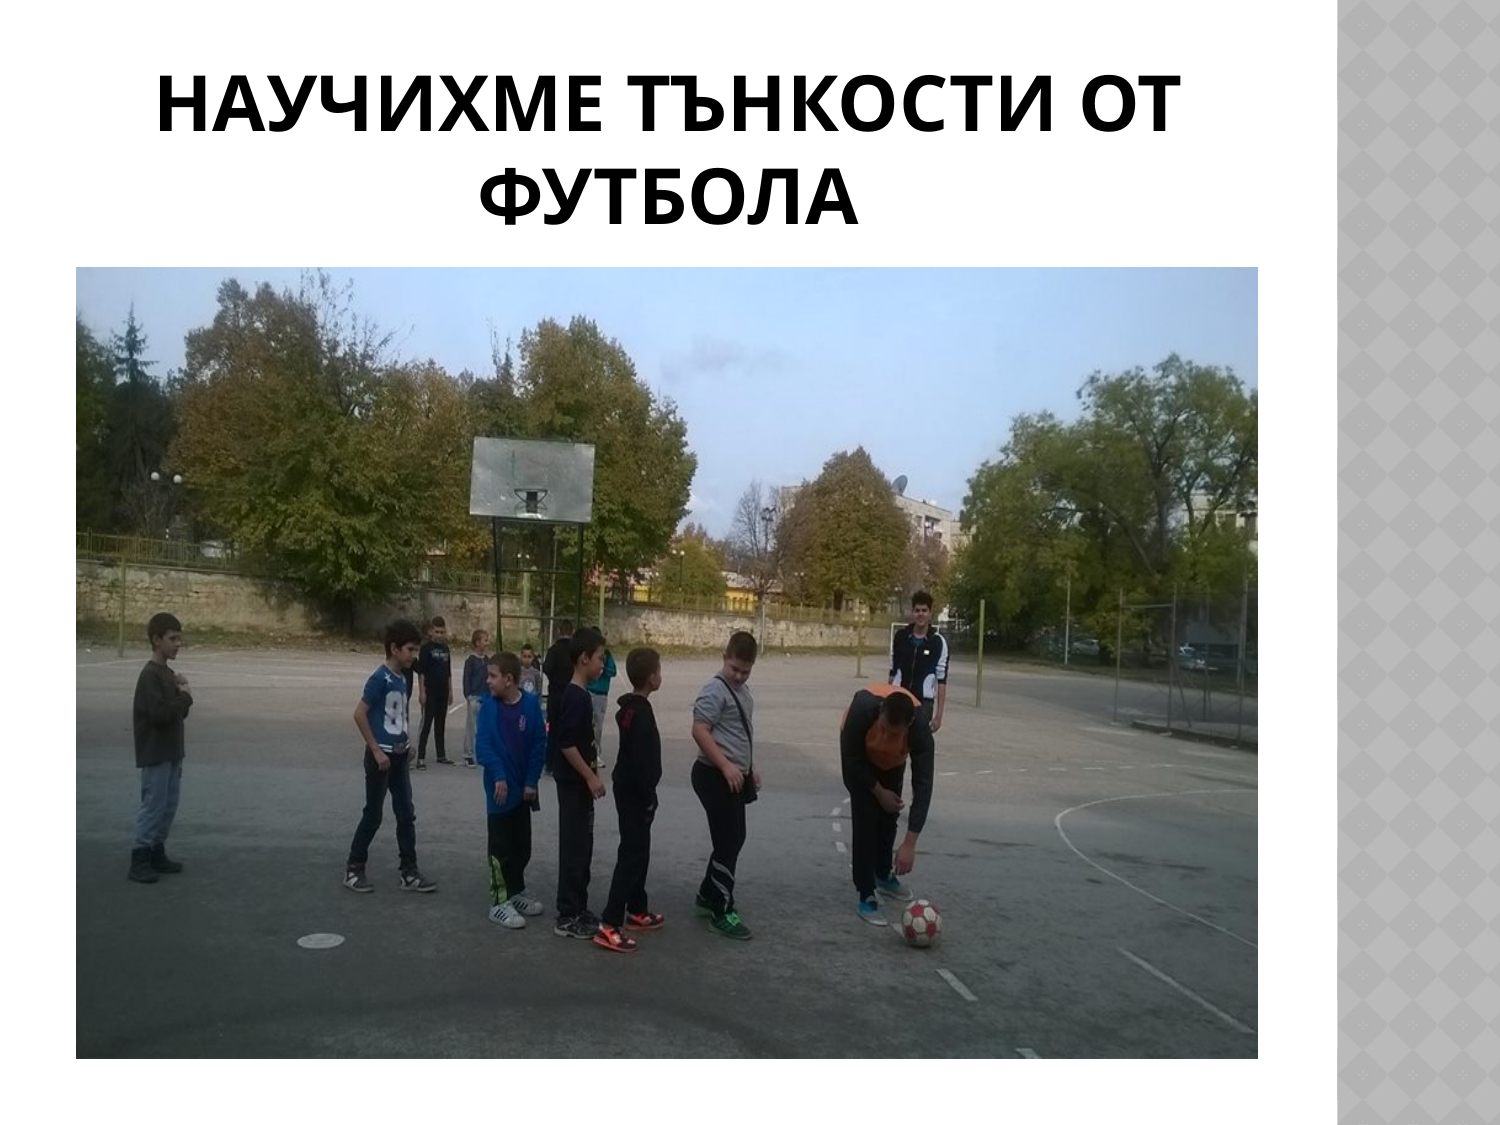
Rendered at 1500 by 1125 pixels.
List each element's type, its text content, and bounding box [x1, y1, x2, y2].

title Научихме тънкости от футбола [75, 52, 1263, 240]
picture [76, 266, 1259, 1059]
